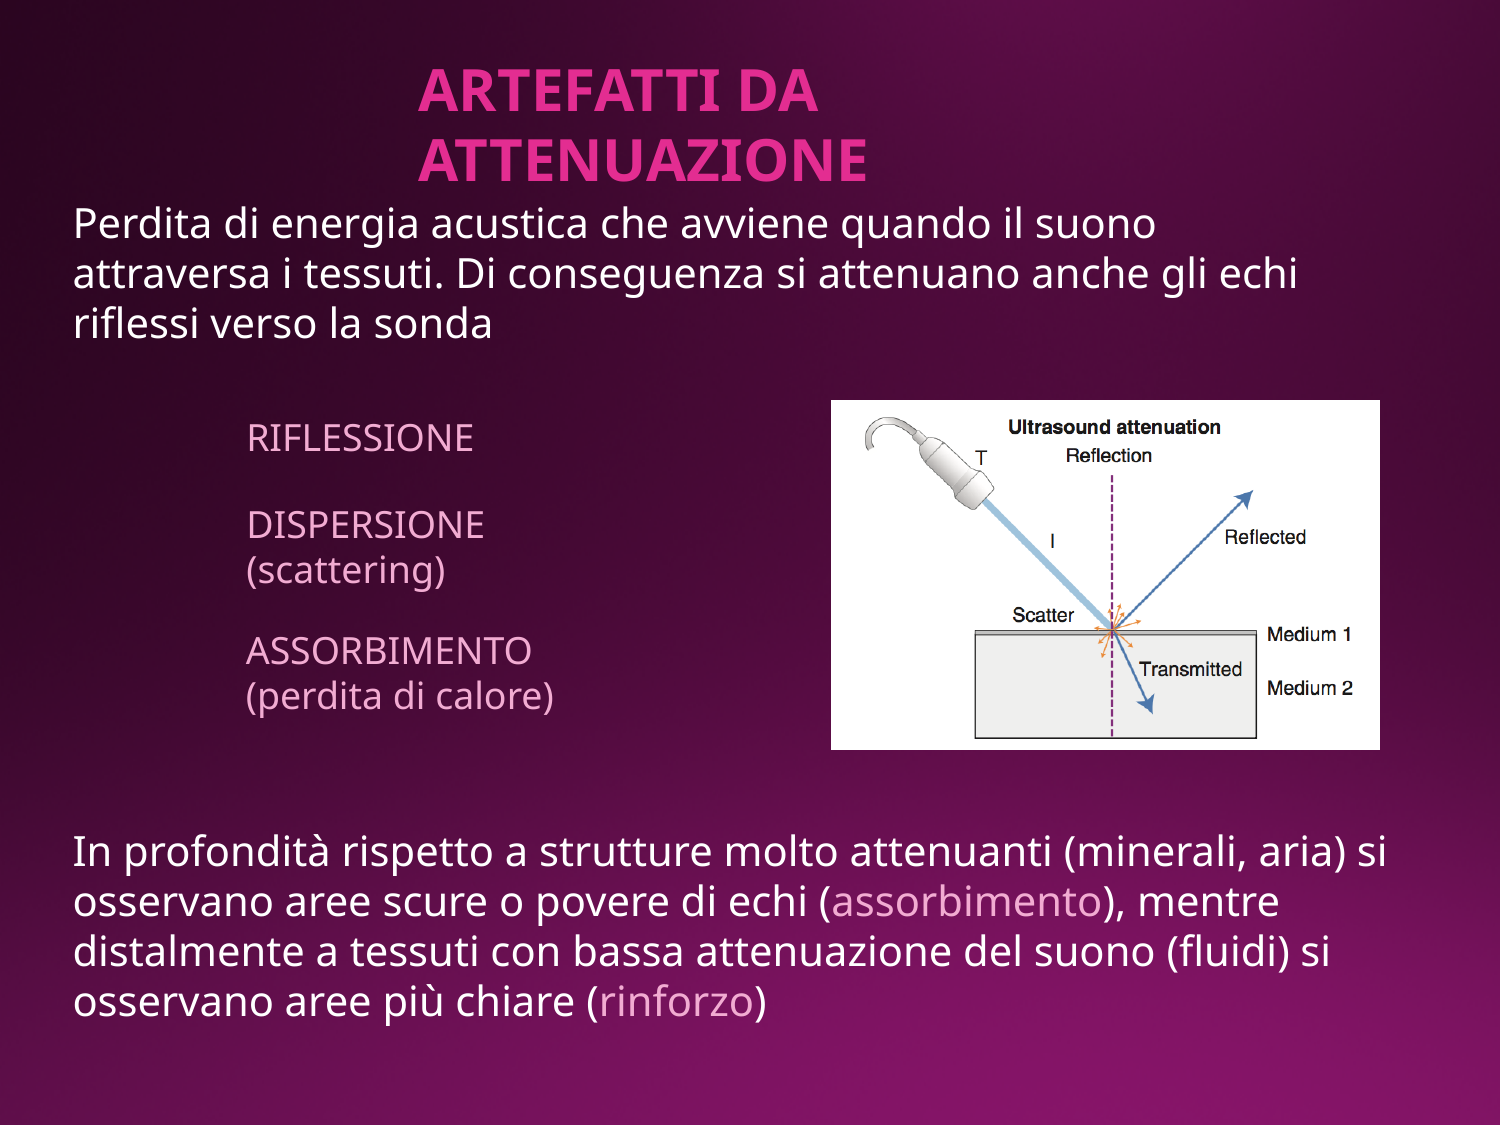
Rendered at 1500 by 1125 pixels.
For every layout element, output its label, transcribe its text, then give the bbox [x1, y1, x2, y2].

text_box ASSORBIMENTO (perdita di calore) [231, 619, 608, 725]
text_box In profondità rispetto a strutture molto attenuanti (minerali, aria) si osservano aree scure o povere di echi (assorbimento), mentre distalmente a tessuti con bassa attenuazione del suono (fluidi) si osservano aree più chiare (rinforzo) [57, 817, 1443, 1033]
text_box RIFLESSIONE [231, 407, 520, 467]
text_box ARTEFATTI DA ATTENUAZIONE [403, 46, 1295, 189]
text_box Perdita di energia acustica che avviene quando il suono attraversa i tessuti. Di conseguenza si attenuano anche gli echi riflessi verso la sonda [57, 189, 1380, 400]
picture [0, 0, 1500, 1125]
text_box DISPERSIONE (scattering) [231, 493, 543, 599]
